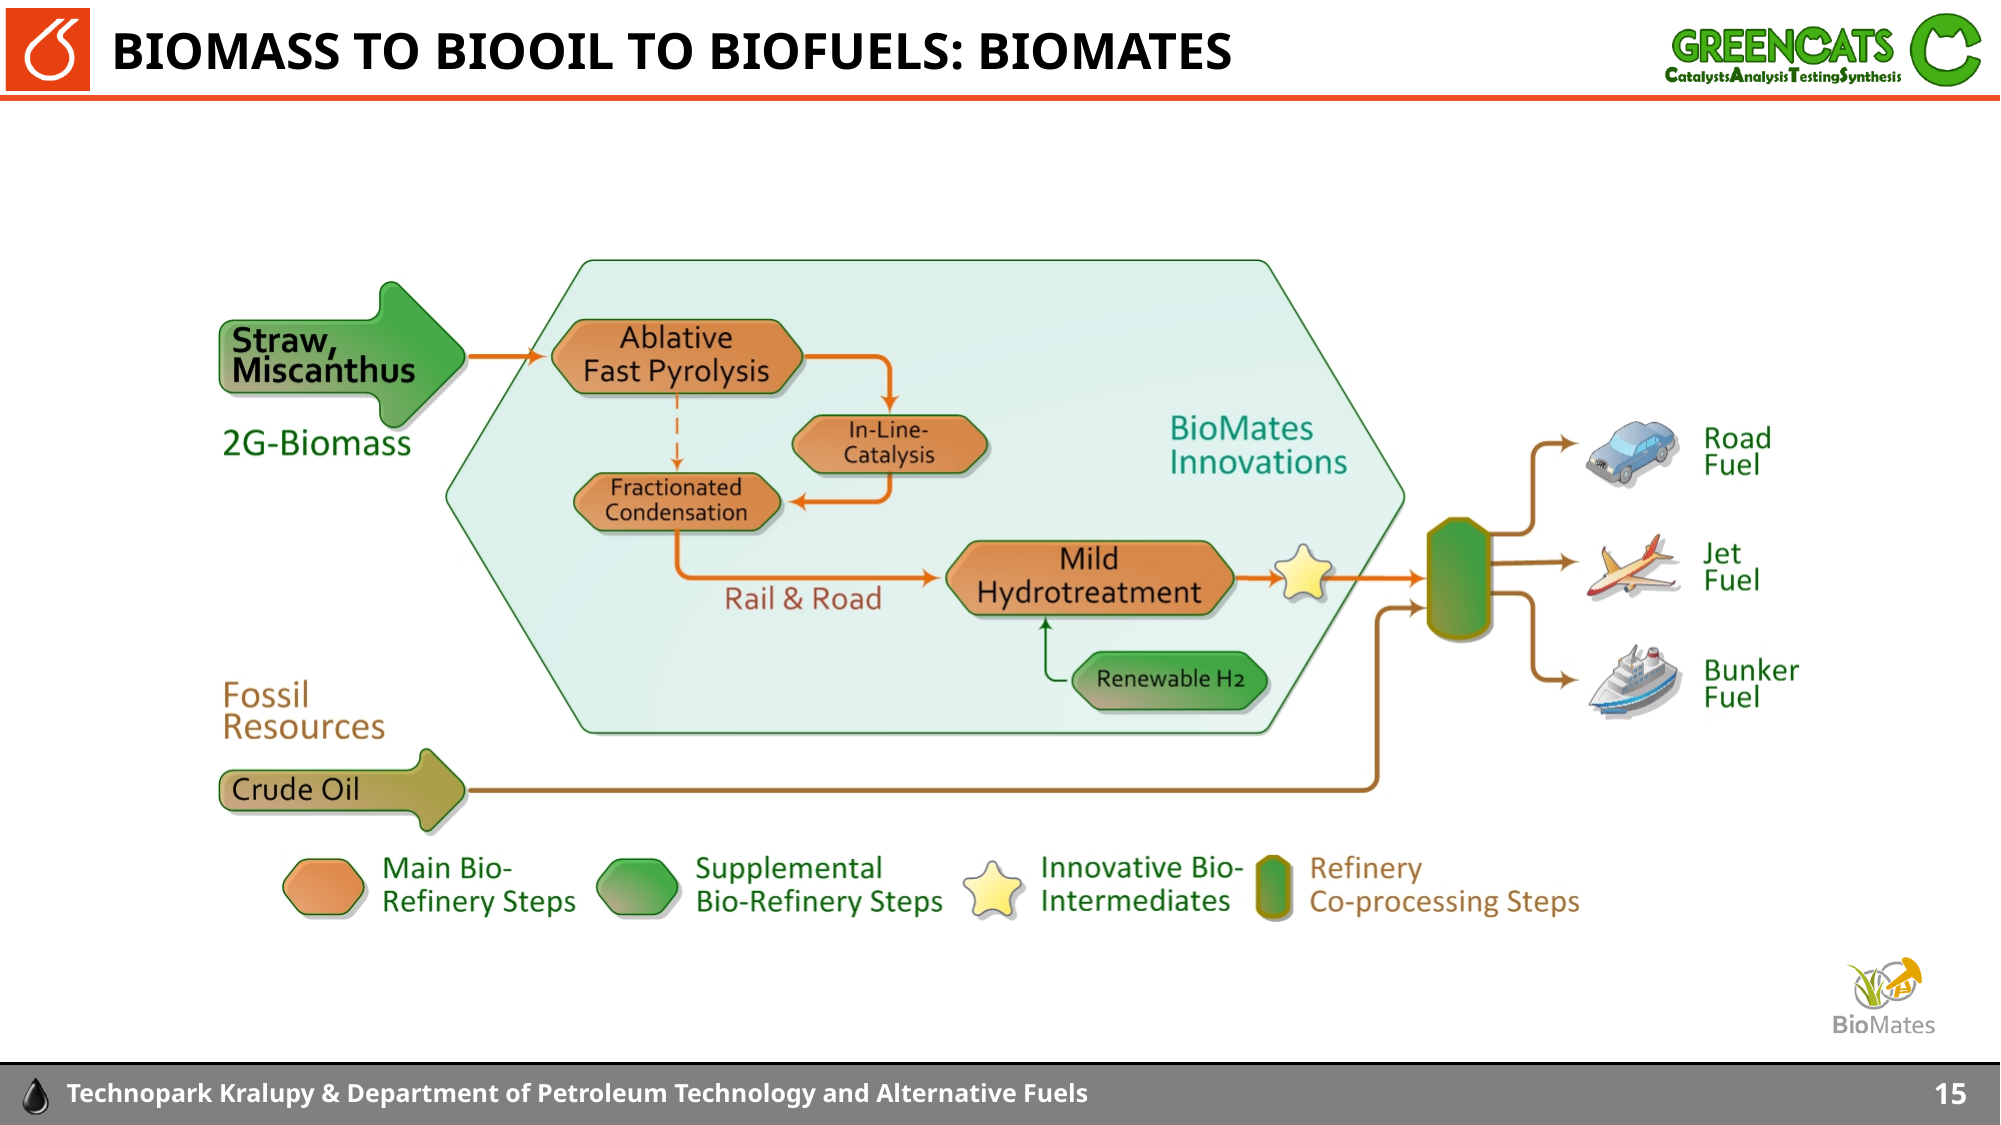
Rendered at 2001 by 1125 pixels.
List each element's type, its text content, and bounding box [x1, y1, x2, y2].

title BIOMASS TO BIOOIL TO BIOFUELS: BIOMATES [96, 0, 1954, 107]
picture [20, 1075, 51, 1117]
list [218, 258, 1800, 922]
picture [5, 8, 90, 91]
footer Technopark Kralupy & Department of Petroleum Technology and Alternative Fuels [51, 1068, 1556, 1117]
picture [1799, 956, 1968, 1034]
picture [1659, 11, 2000, 89]
